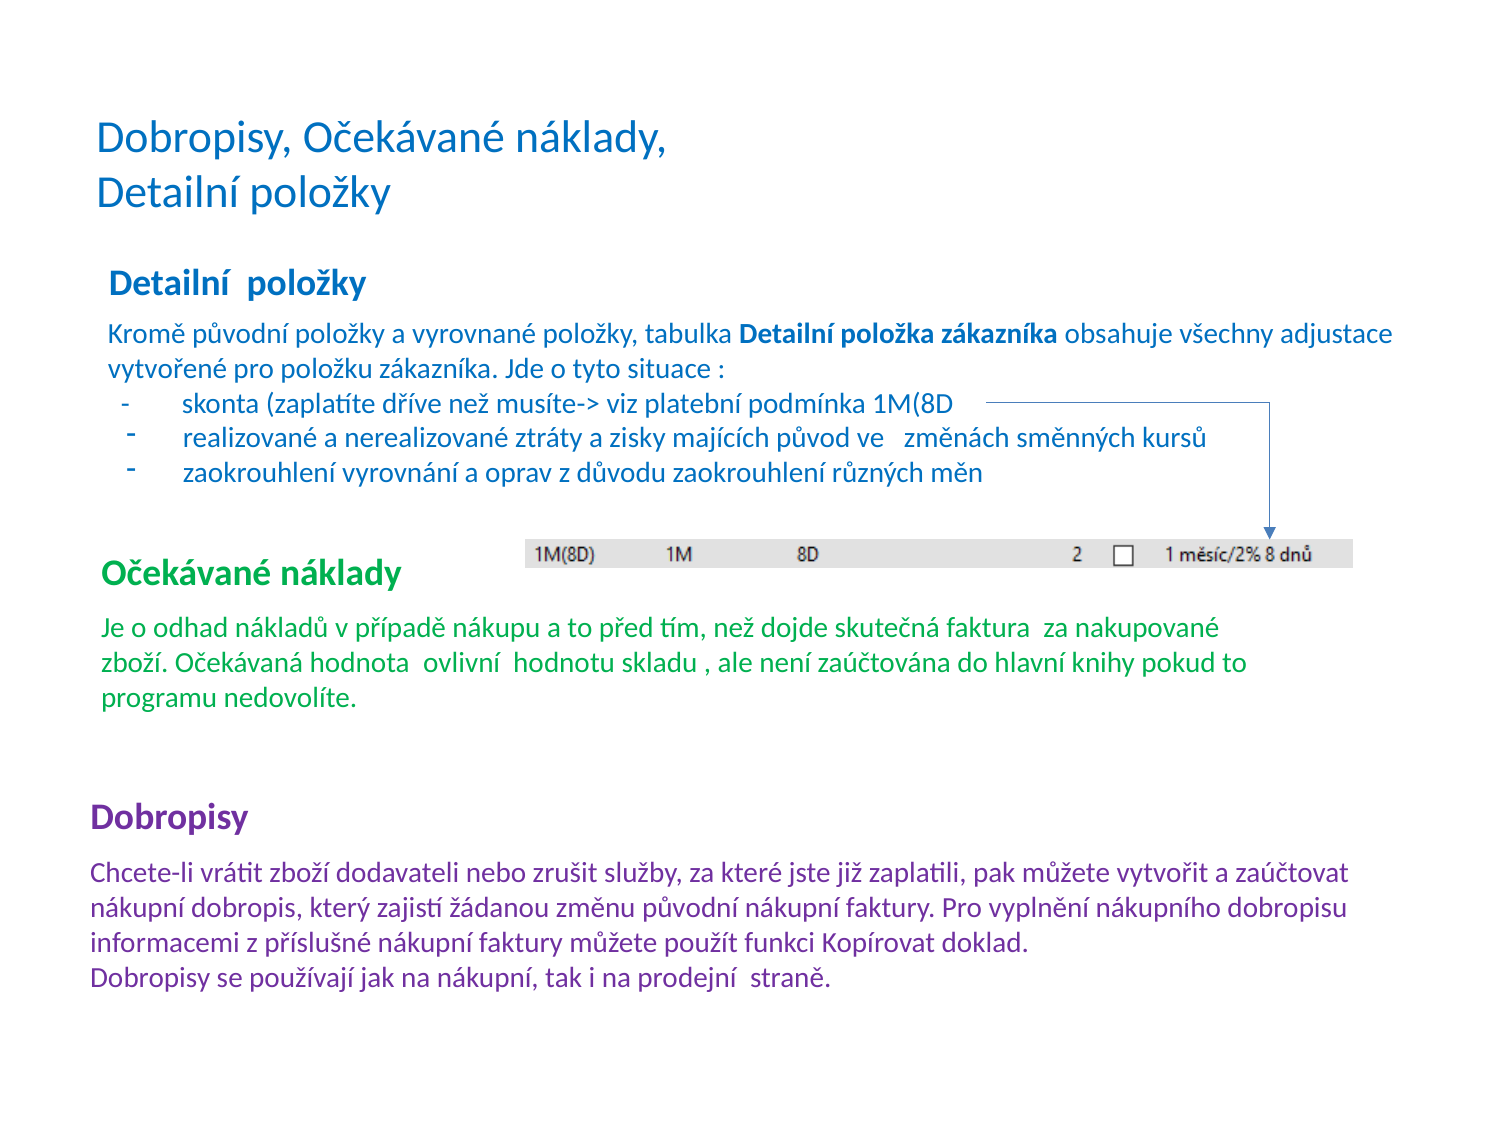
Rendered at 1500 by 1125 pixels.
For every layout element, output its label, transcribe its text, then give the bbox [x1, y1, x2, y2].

text_box Chcete-li vrátit zboží dodavateli nebo zrušit služby, za které jste již zaplatili, pak můžete vytvořit a zaúčtovat nákupní dobropis, který zajistí žádanou změnu původní nákupní faktury. Pro vyplnění nákupního dobropisu informacemi z příslušné nákupní faktury můžete použít funkci Kopírovat doklad. Dobropisy se používají jak na nákupní, tak i na prodejní straně. [74, 845, 1385, 1001]
text_box Je o odhad nákladů v případě nákupu a to před tím, než dojde skutečná faktura za nakupované zboží. Očekávaná hodnota ovlivní hodnotu skladu , ale není zaúčtována do hlavní knihy pokud to programu nedovolíte. [86, 600, 1303, 766]
title Dobropisy, Očekávané náklady, Detailní položky [81, 98, 1432, 286]
text_box Dobropisy [75, 784, 273, 845]
text_box Kromě původní položky a vyrovnané položky, tabulka Detailní položka zákazníka obsahuje všechny adjustace vytvořené pro položku zákazníka. Jde o tyto situace : - skonta (zaplatíte dříve než musíte-> viz platební podmínka 1M(8D realizované a nerealizované ztráty a zisky majících původ ve změnách směnných kursů zaokrouhlení vyrovnání a oprav z důvodu zaokrouhlení různých měn [92, 306, 1488, 497]
text_box Detailní položky [93, 250, 382, 311]
picture [525, 539, 1353, 568]
text_box Očekávané náklady [86, 540, 418, 600]
